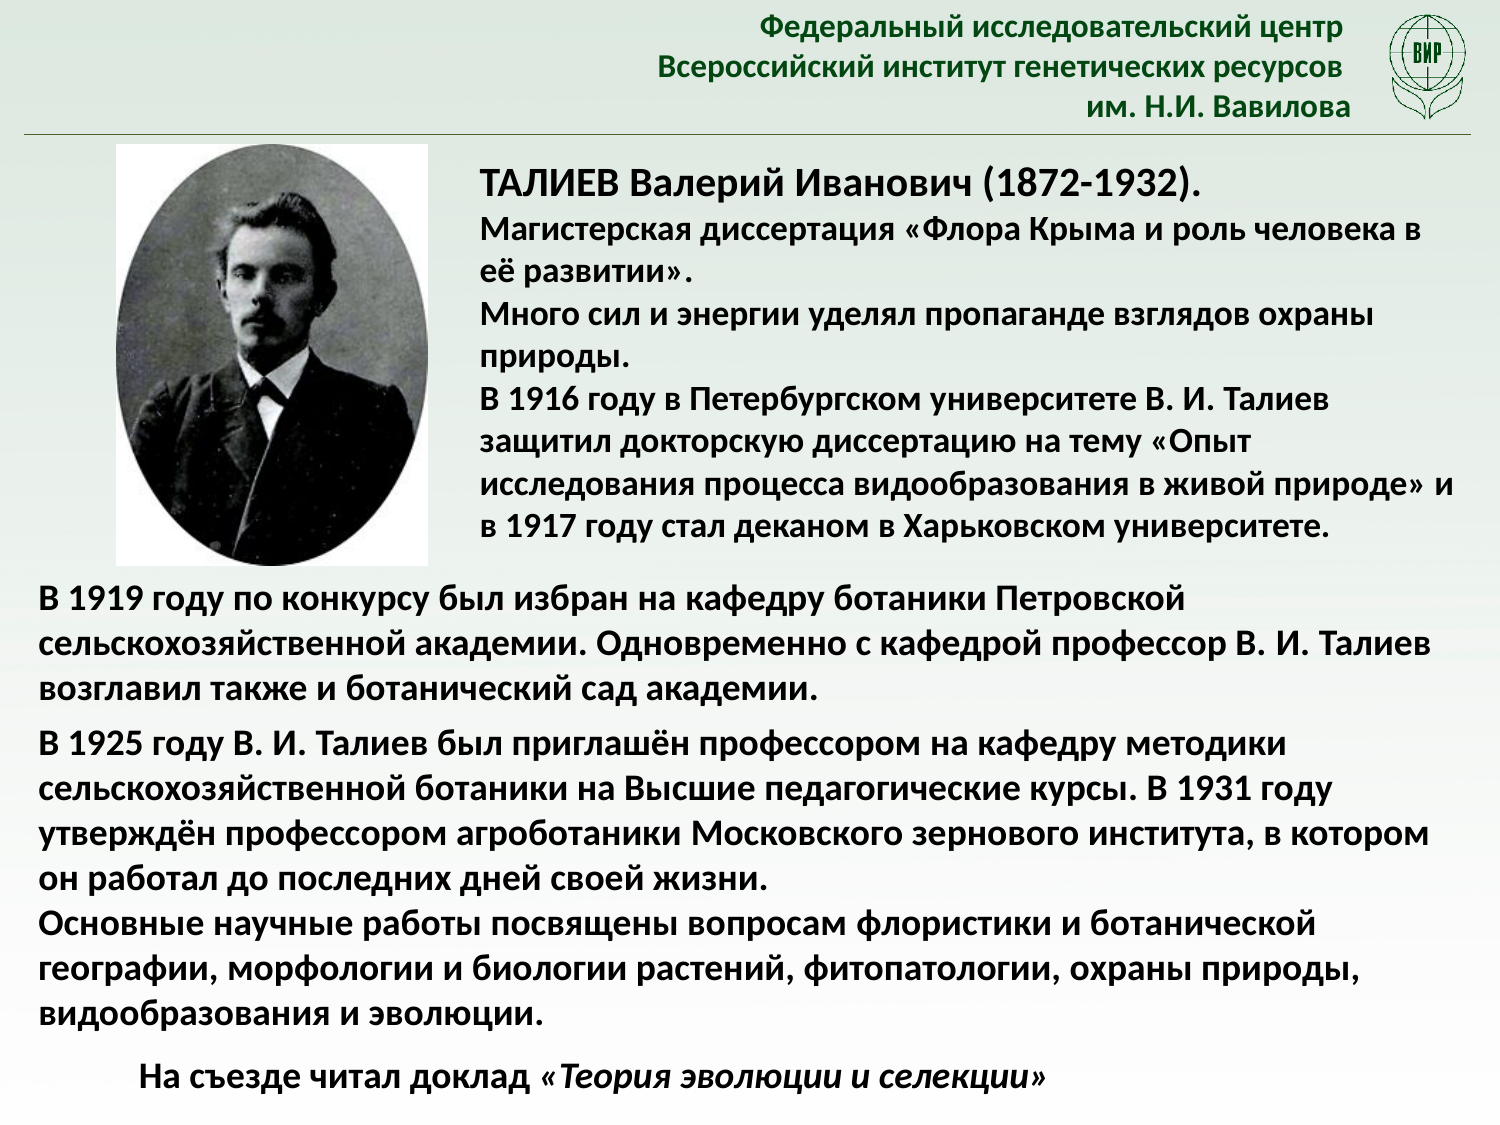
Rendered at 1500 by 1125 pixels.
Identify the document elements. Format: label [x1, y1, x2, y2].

picture [116, 144, 428, 567]
text_box [0, 0, 1500, 1125]
